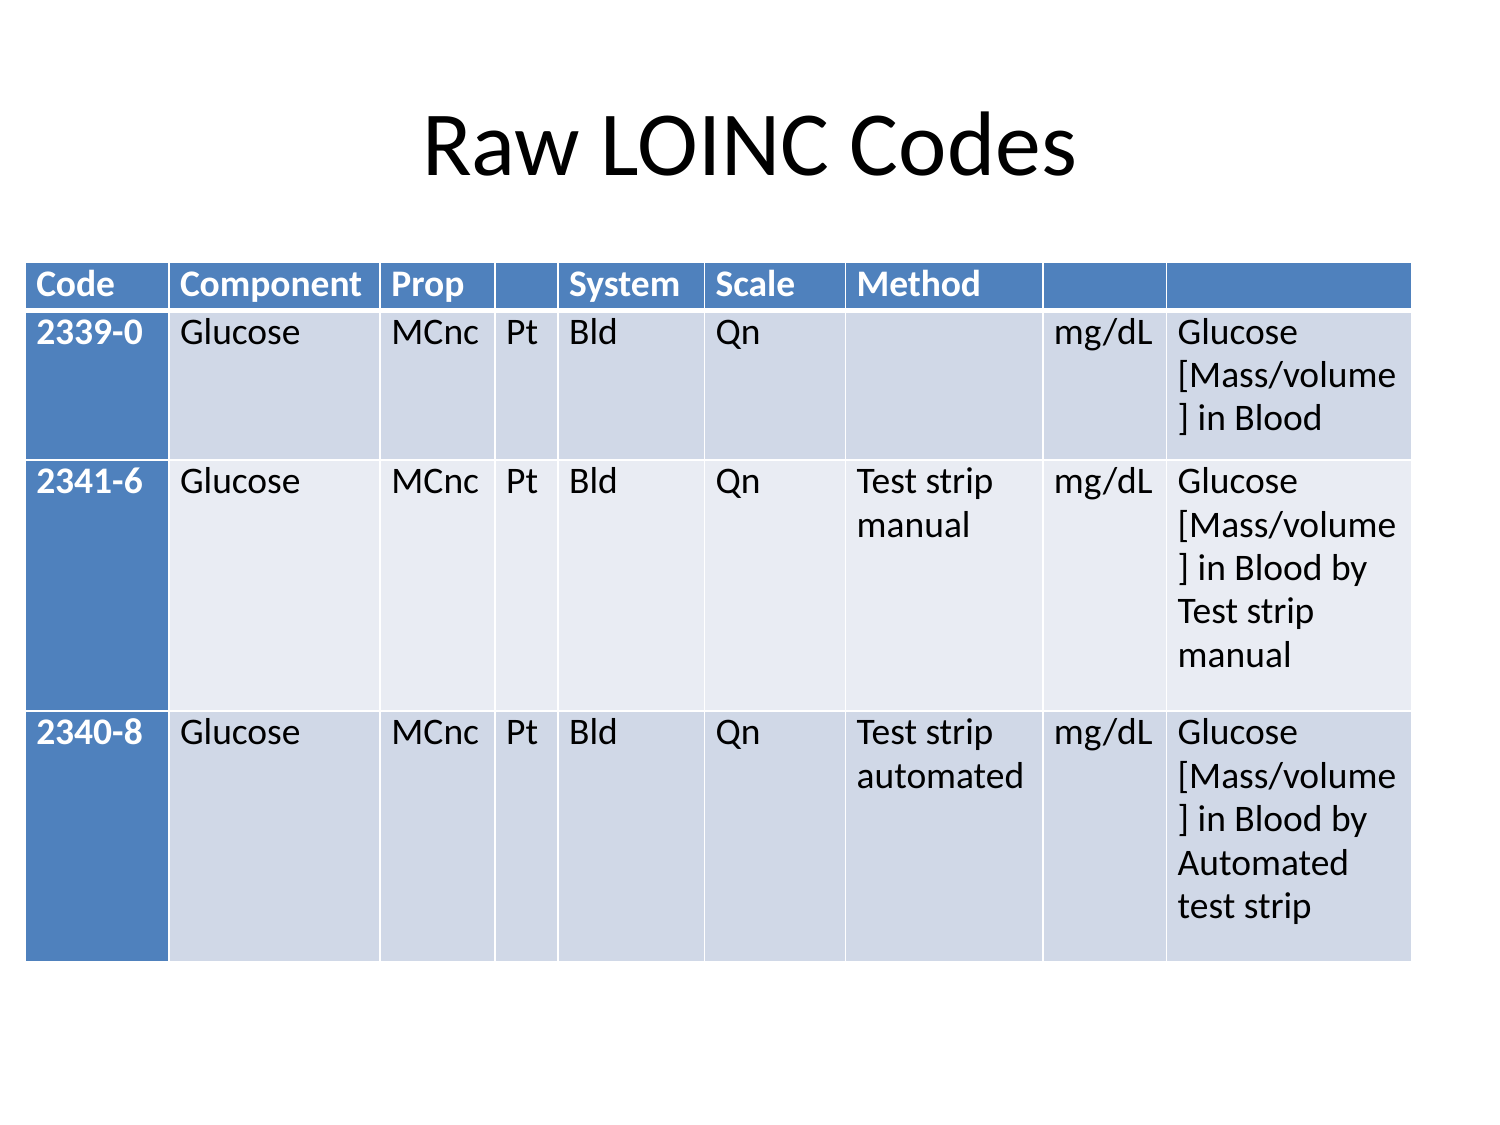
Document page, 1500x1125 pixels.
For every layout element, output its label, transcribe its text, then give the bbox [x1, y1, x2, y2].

table_cell Pt [496, 712, 557, 961]
table_cell 2340-8 [26, 712, 168, 961]
title Raw LOINC Codes [75, 45, 1425, 233]
table_cell Glucose [Mass/volume] in Blood by Automated test strip [1167, 712, 1411, 961]
table_cell [846, 313, 1042, 459]
table_cell mg/dL [1044, 313, 1166, 459]
table_header Code [26, 263, 168, 308]
table_cell Qn [705, 461, 845, 710]
table_cell 2339-0 [26, 313, 168, 459]
table_cell Glucose [Mass/volume] in Blood [1167, 313, 1411, 459]
table_header Scale [705, 263, 845, 308]
table_cell Qn [705, 313, 845, 459]
table_cell Test strip automated [846, 712, 1042, 961]
table_header Prop [381, 263, 494, 308]
table_header [496, 263, 557, 308]
table_cell MCnc [381, 313, 494, 459]
table_cell Glucose [170, 461, 379, 710]
table_header Component [170, 263, 379, 308]
table_cell Glucose [Mass/volume] in Blood by Test strip manual [1167, 461, 1411, 710]
table_cell Pt [496, 461, 557, 710]
table_cell Bld [559, 313, 704, 459]
table_header Method [846, 263, 1042, 308]
table_cell Test strip manual [846, 461, 1042, 710]
table_cell Glucose [170, 712, 379, 961]
table_cell Pt [496, 313, 557, 459]
table_header [1044, 263, 1166, 308]
table_cell 2341-6 [26, 461, 168, 710]
table_cell Bld [559, 712, 704, 961]
table_cell Bld [559, 461, 704, 710]
table_cell MCnc [381, 461, 494, 710]
table_header System [559, 263, 704, 308]
table_cell Glucose [170, 313, 379, 459]
table_cell MCnc [381, 712, 494, 961]
table_cell mg/dL [1044, 461, 1166, 710]
table_cell mg/dL [1044, 712, 1166, 961]
table_cell Qn [705, 712, 845, 961]
table_header [1167, 263, 1411, 308]
